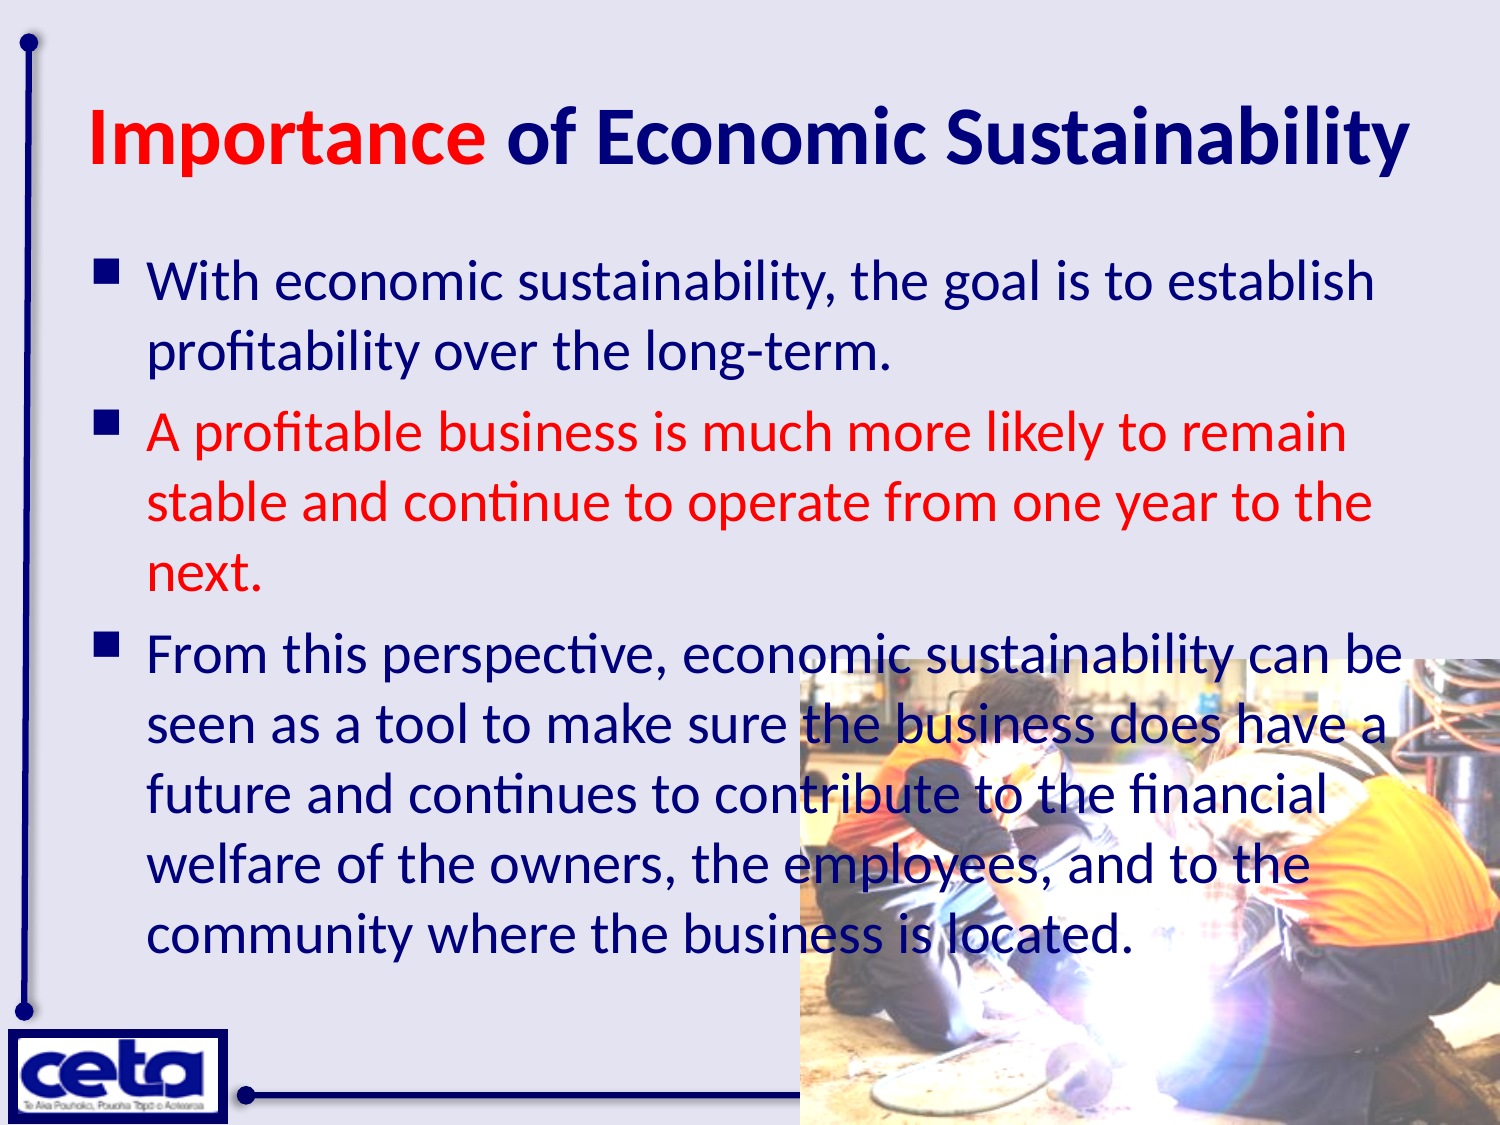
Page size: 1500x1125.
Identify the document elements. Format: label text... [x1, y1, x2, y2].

picture [18, 1038, 218, 1114]
list With economic sustainability, the goal is to establish profitability over the long-term. A profitable business is much more likely to remain stable and continue to operate from one year to the next. From this perspective, economic sustainability can be seen as a tool to make sure the business does have a future and continues to contribute to the financial welfare of the owners, the employees, and to the community where the business is located. [75, 234, 1425, 932]
title Importance of Economic Sustainability [0, 42, 1500, 220]
picture [799, 659, 1500, 1125]
